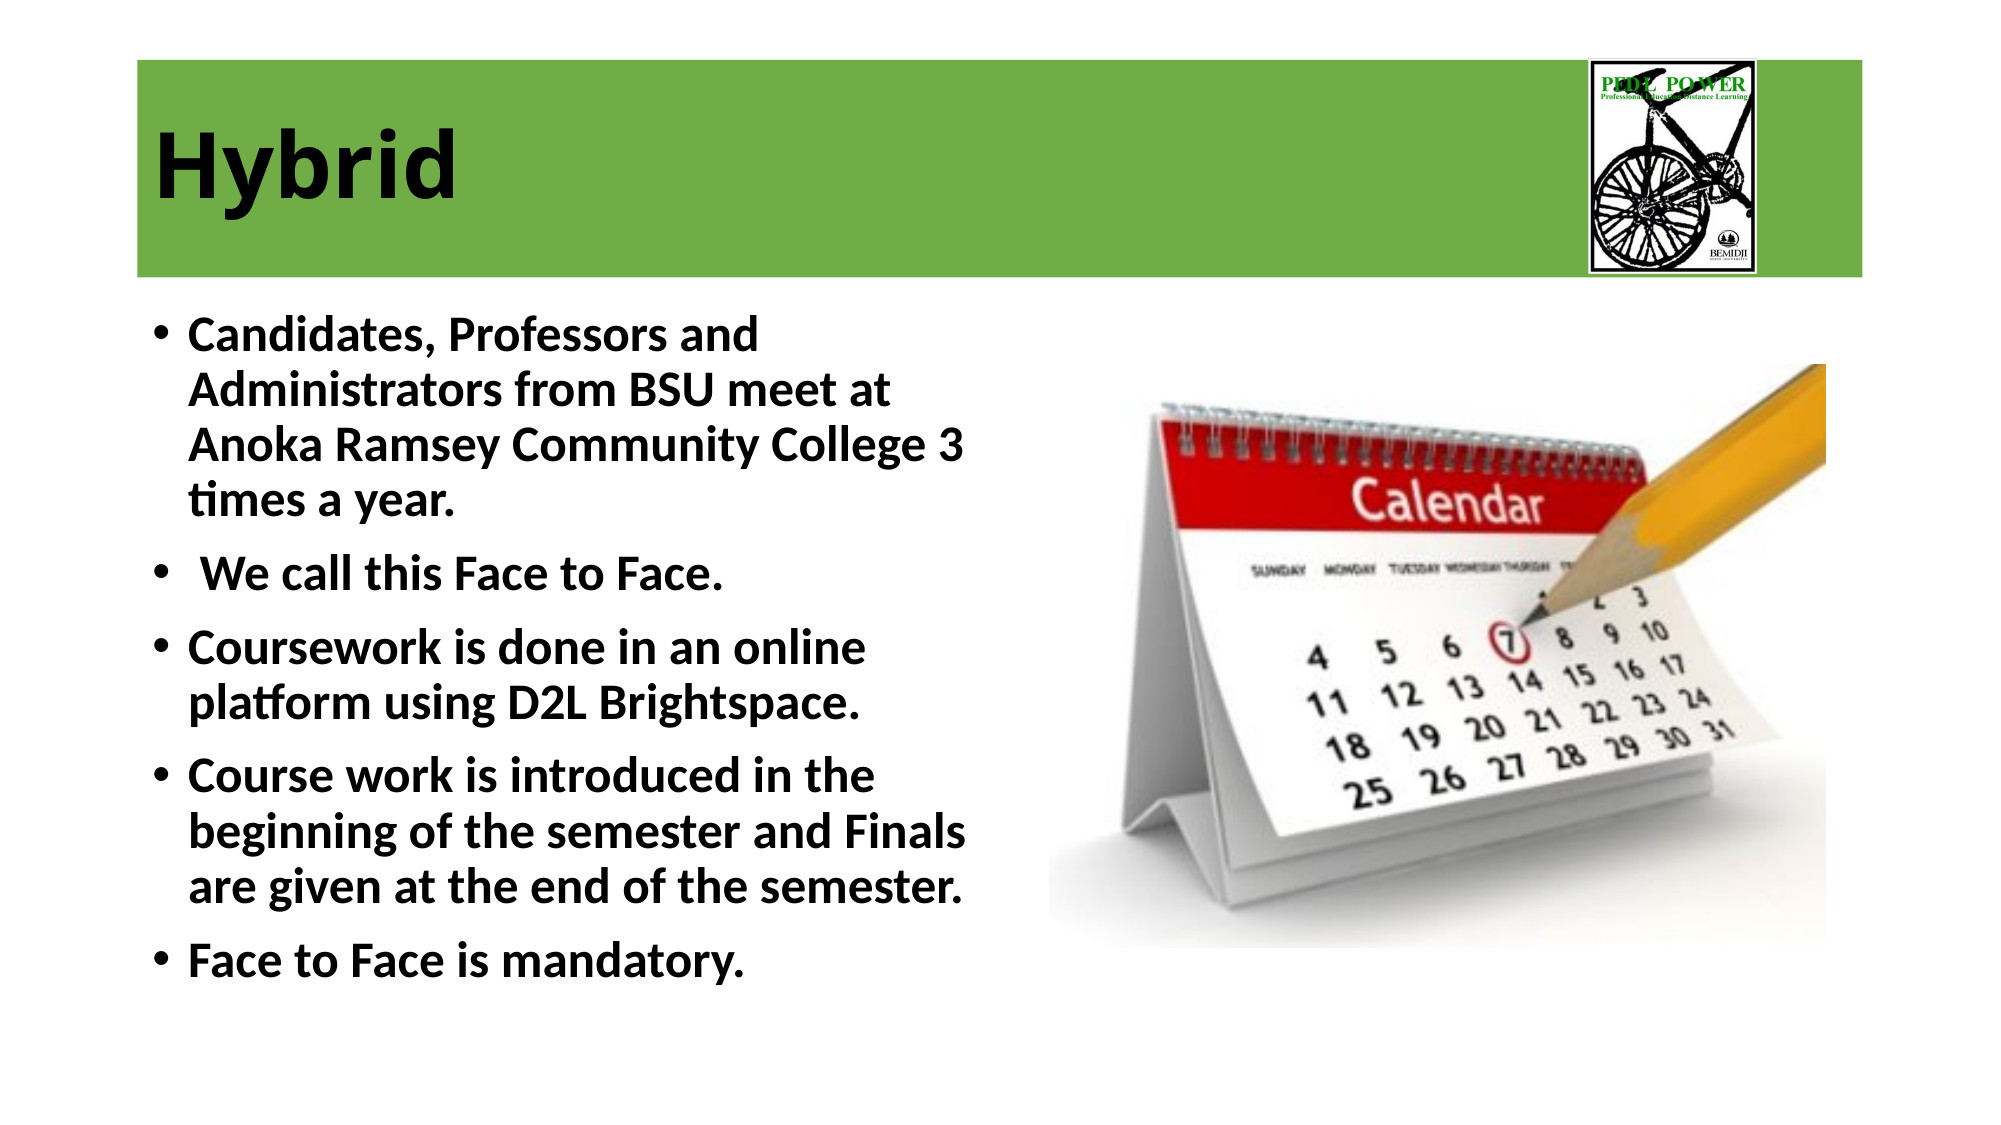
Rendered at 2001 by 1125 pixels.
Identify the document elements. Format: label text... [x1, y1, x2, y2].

list Candidates, Professors and Administrators from BSU meet at Anoka Ramsey Community College 3 times a year. We call this Face to Face. Coursework is done in an online platform using D2L Brightspace. Course work is introduced in the beginning of the semester and Finals are given at the end of the semester. Face to Face is mandatory. [137, 299, 988, 1014]
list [1049, 364, 1826, 948]
title Hybrid [137, 59, 1863, 278]
picture [1588, 58, 1757, 274]
